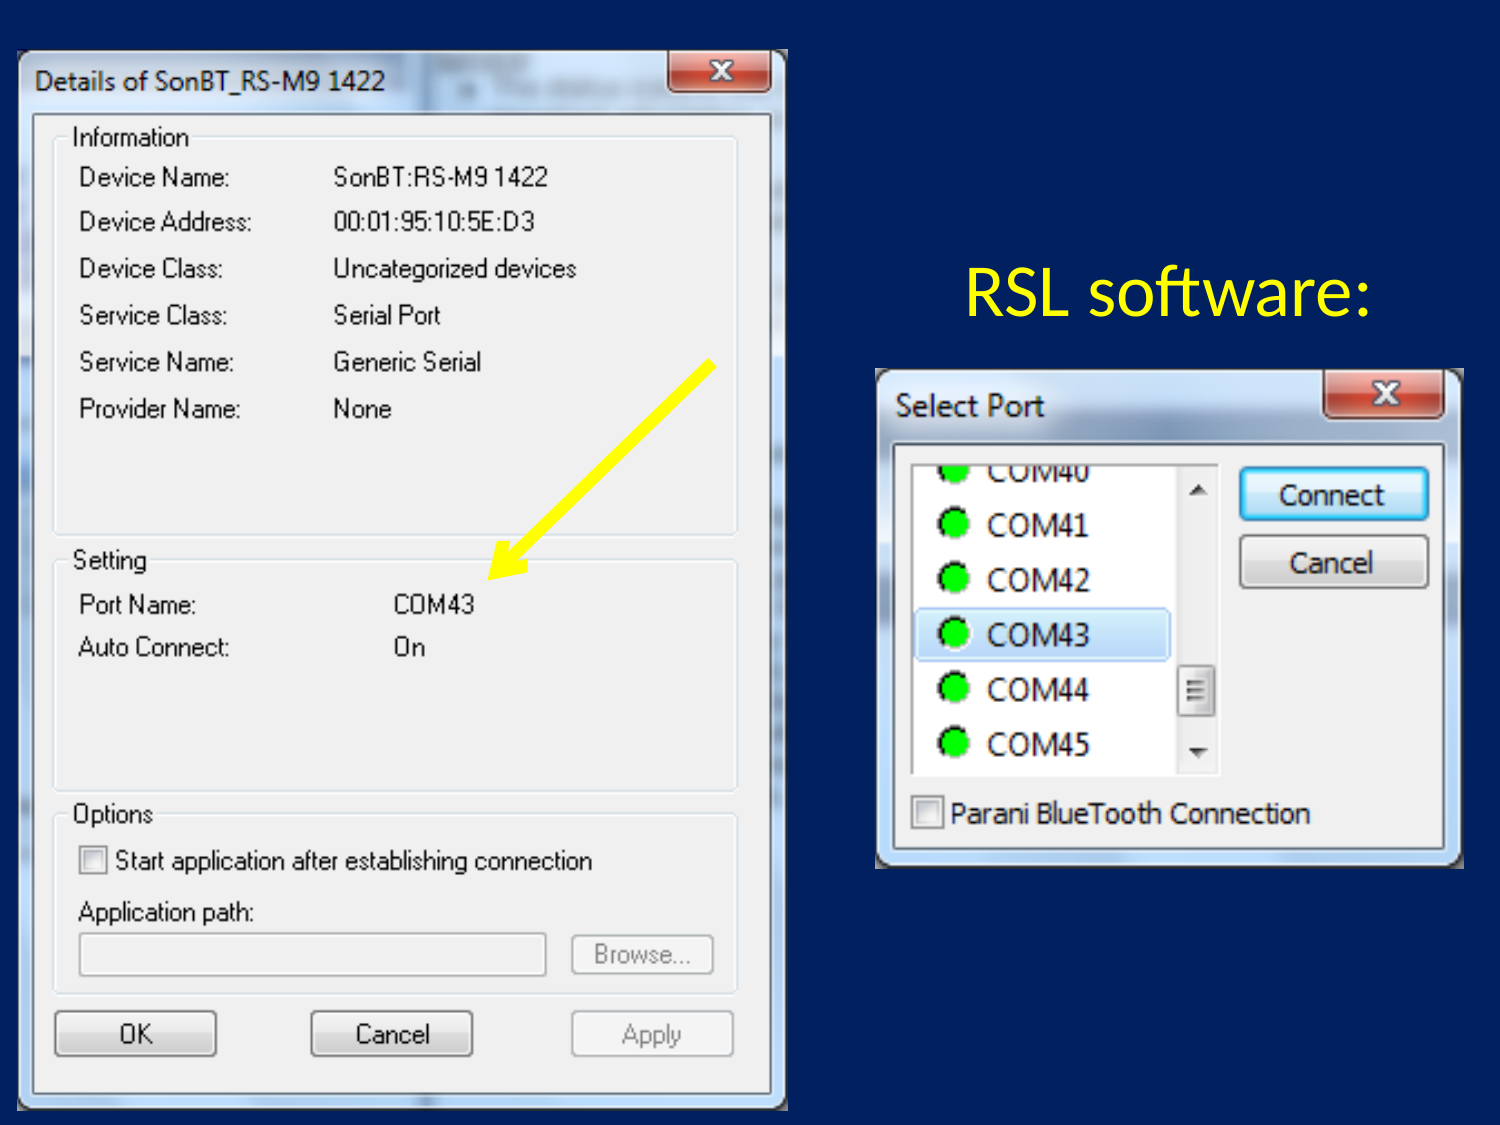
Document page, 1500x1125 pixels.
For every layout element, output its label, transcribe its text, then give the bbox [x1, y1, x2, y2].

picture [17, 49, 788, 1112]
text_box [487, 362, 713, 581]
text_box RSL software: [949, 234, 1389, 339]
picture [874, 367, 1464, 869]
